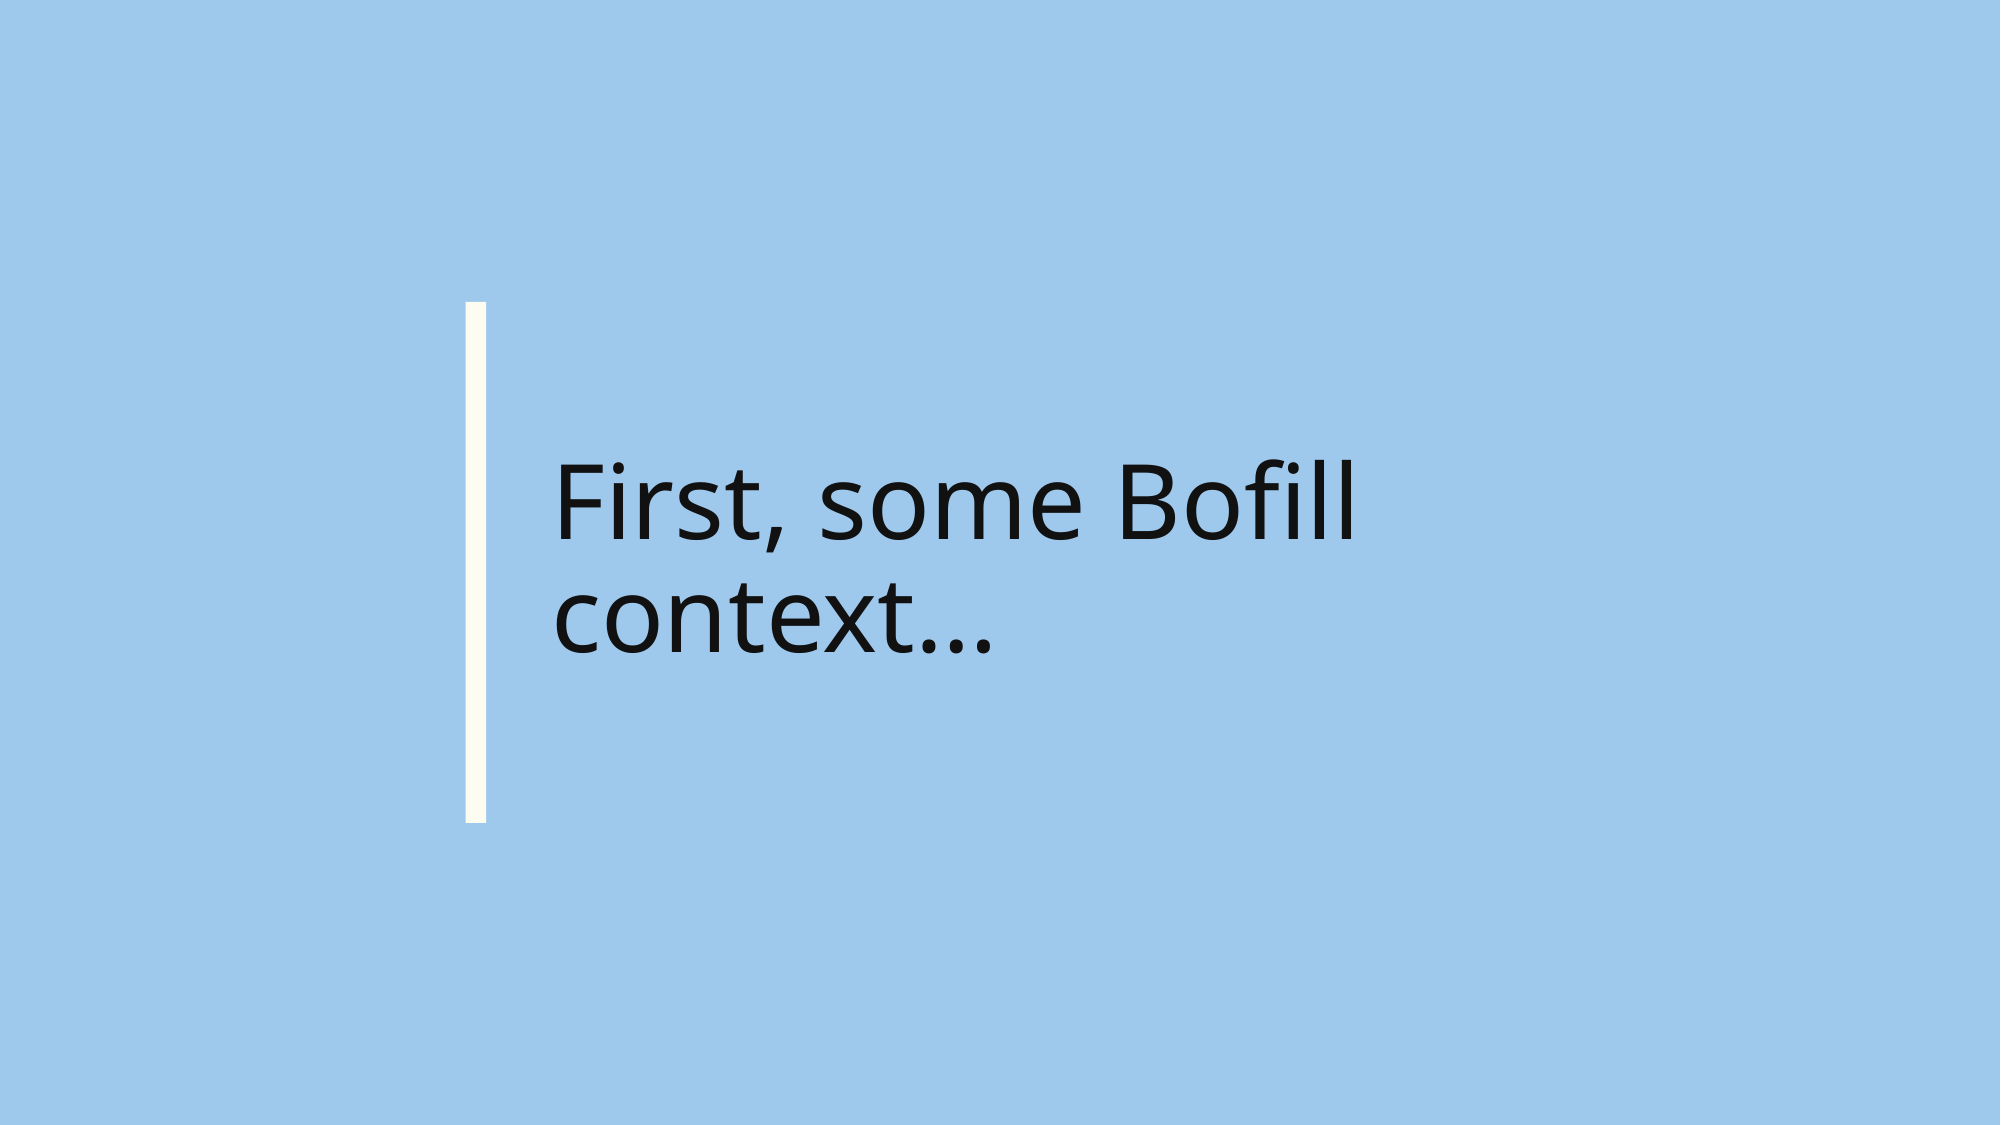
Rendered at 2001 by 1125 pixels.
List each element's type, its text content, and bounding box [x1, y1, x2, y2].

title First, some Bofill context… [551, 302, 1693, 823]
